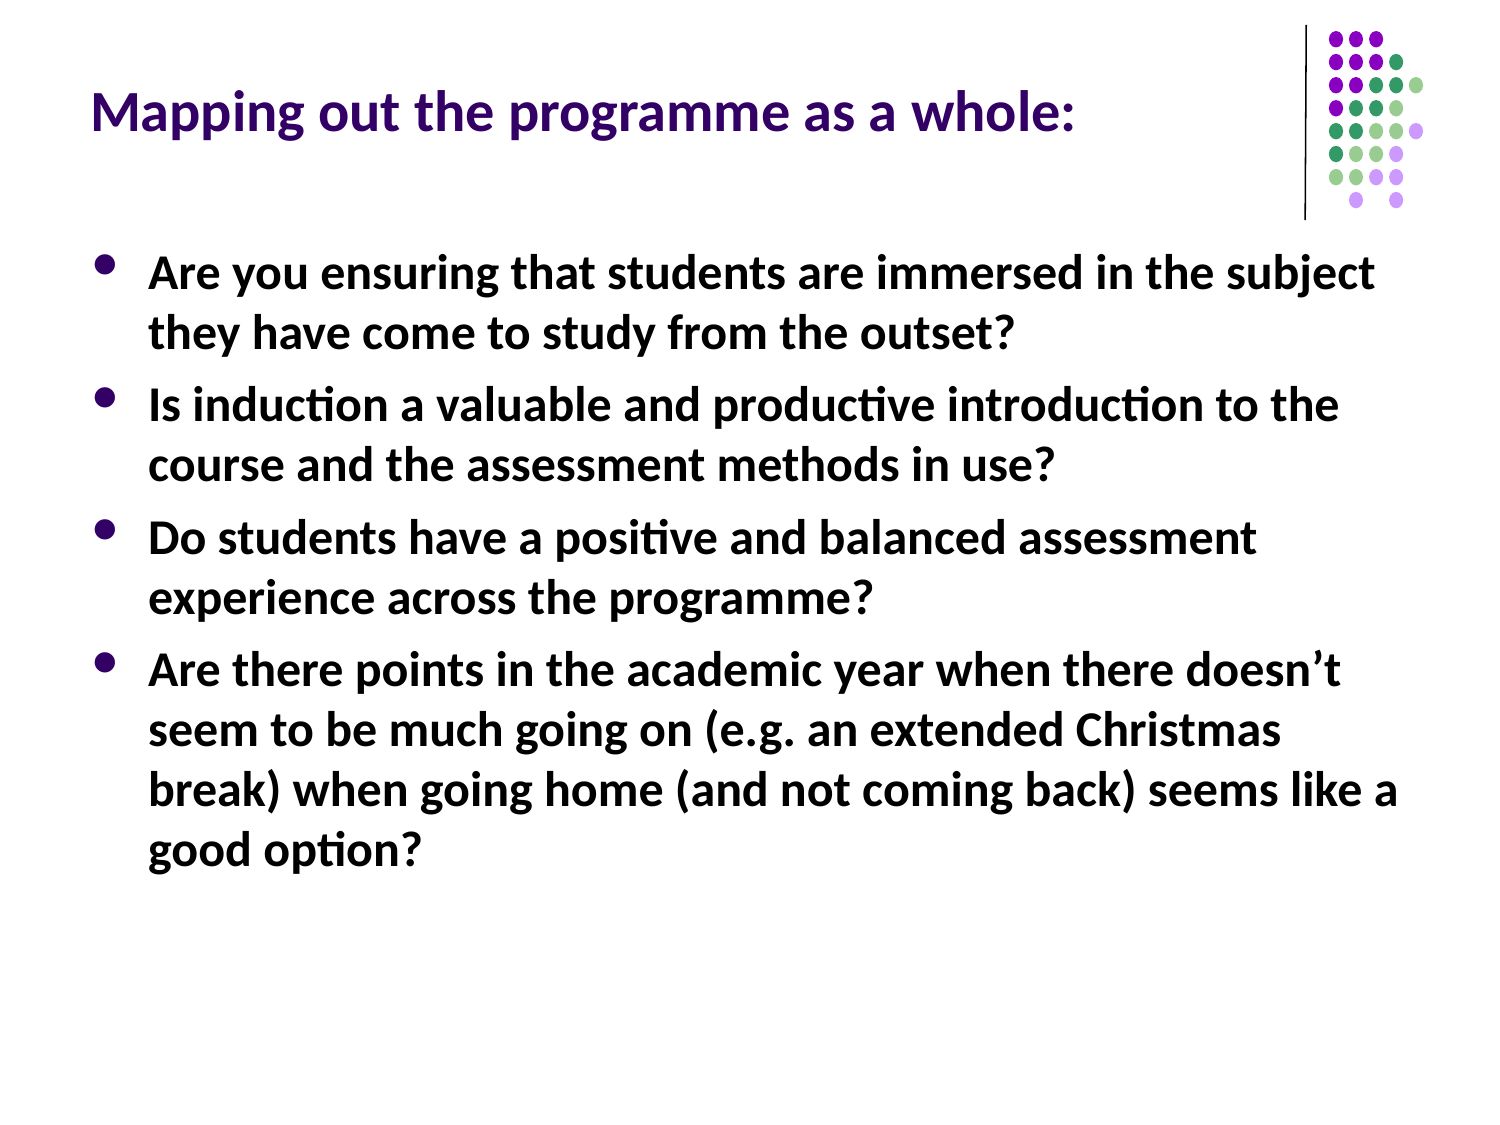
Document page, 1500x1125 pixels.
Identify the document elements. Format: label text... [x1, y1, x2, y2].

title Mapping out the programme as a whole: [74, 19, 1313, 197]
list Are you ensuring that students are immersed in the subject they have come to study from the outset? Is induction a valuable and productive introduction to the course and the assessment methods in use? Do students have a positive and balanced assessment experience across the programme? Are there points in the academic year when there doesn’t seem to be much going on (e.g. an extended Christmas break) when going home (and not coming back) seems like a good option? [76, 231, 1428, 1018]
